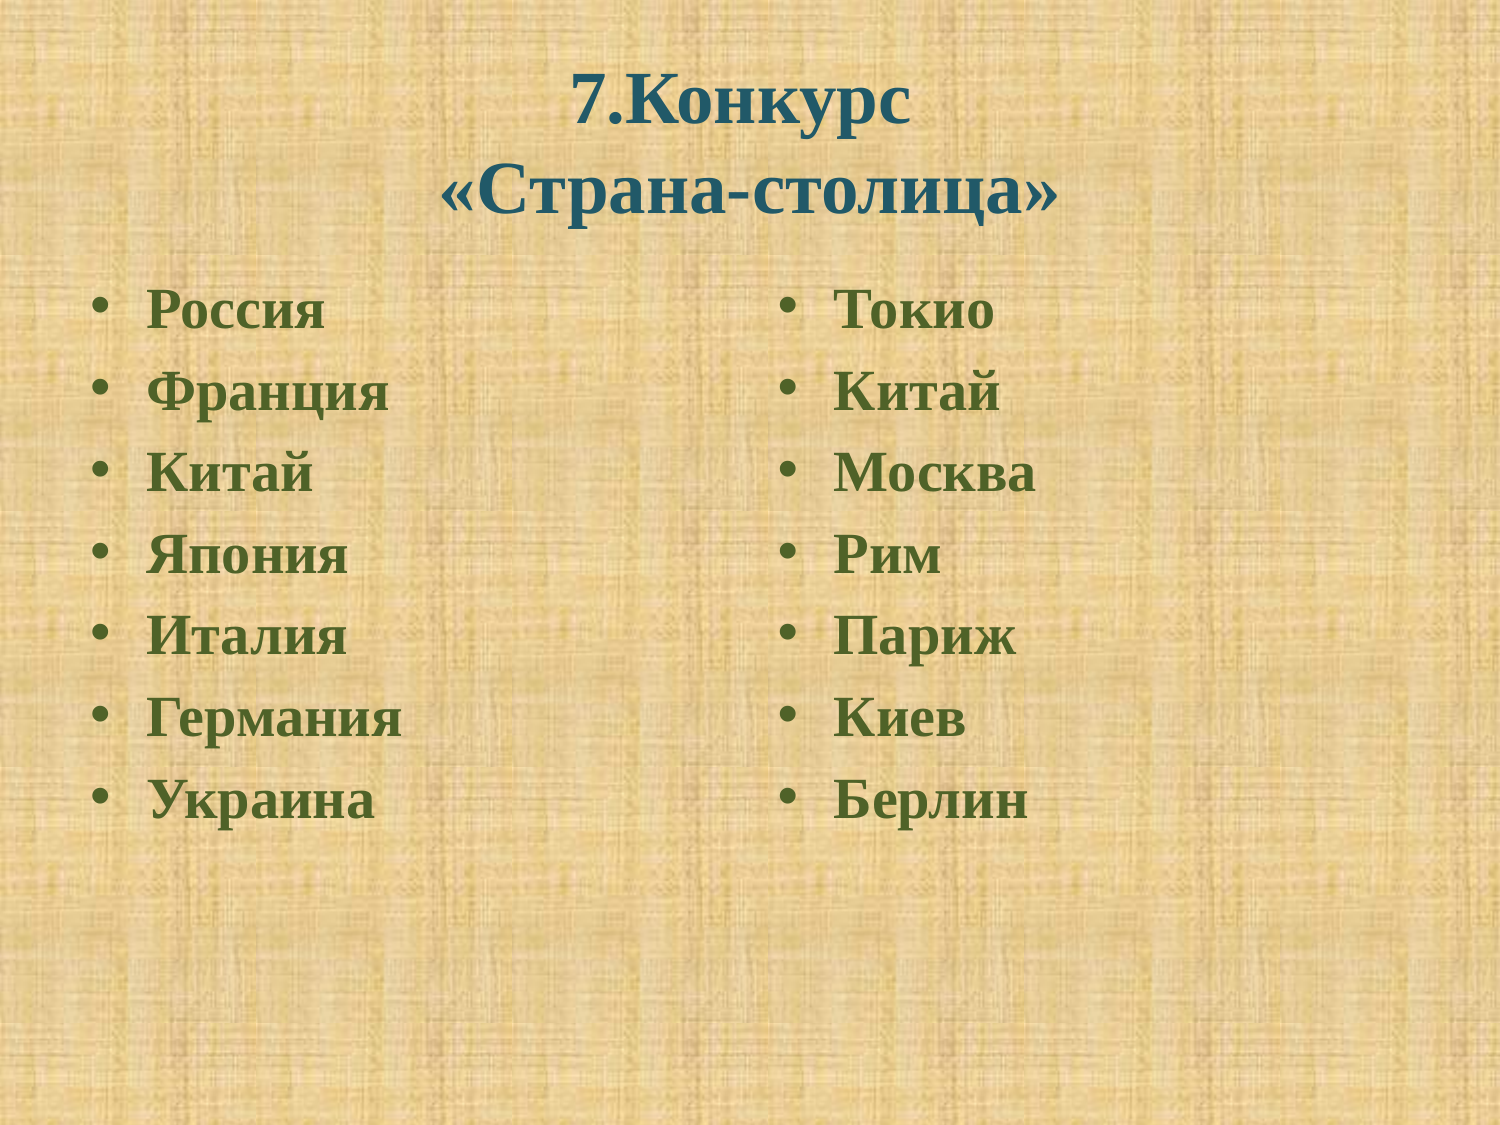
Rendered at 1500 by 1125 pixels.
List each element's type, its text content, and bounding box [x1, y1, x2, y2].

title 7.Конкурс «Страна-столица» [75, 45, 1425, 233]
list Россия Франция Китай Япония Италия Германия Украина [75, 262, 738, 1005]
list Токио Китай Москва Рим Париж Киев Берлин [762, 262, 1425, 1005]
picture [0, 0, 1500, 1125]
